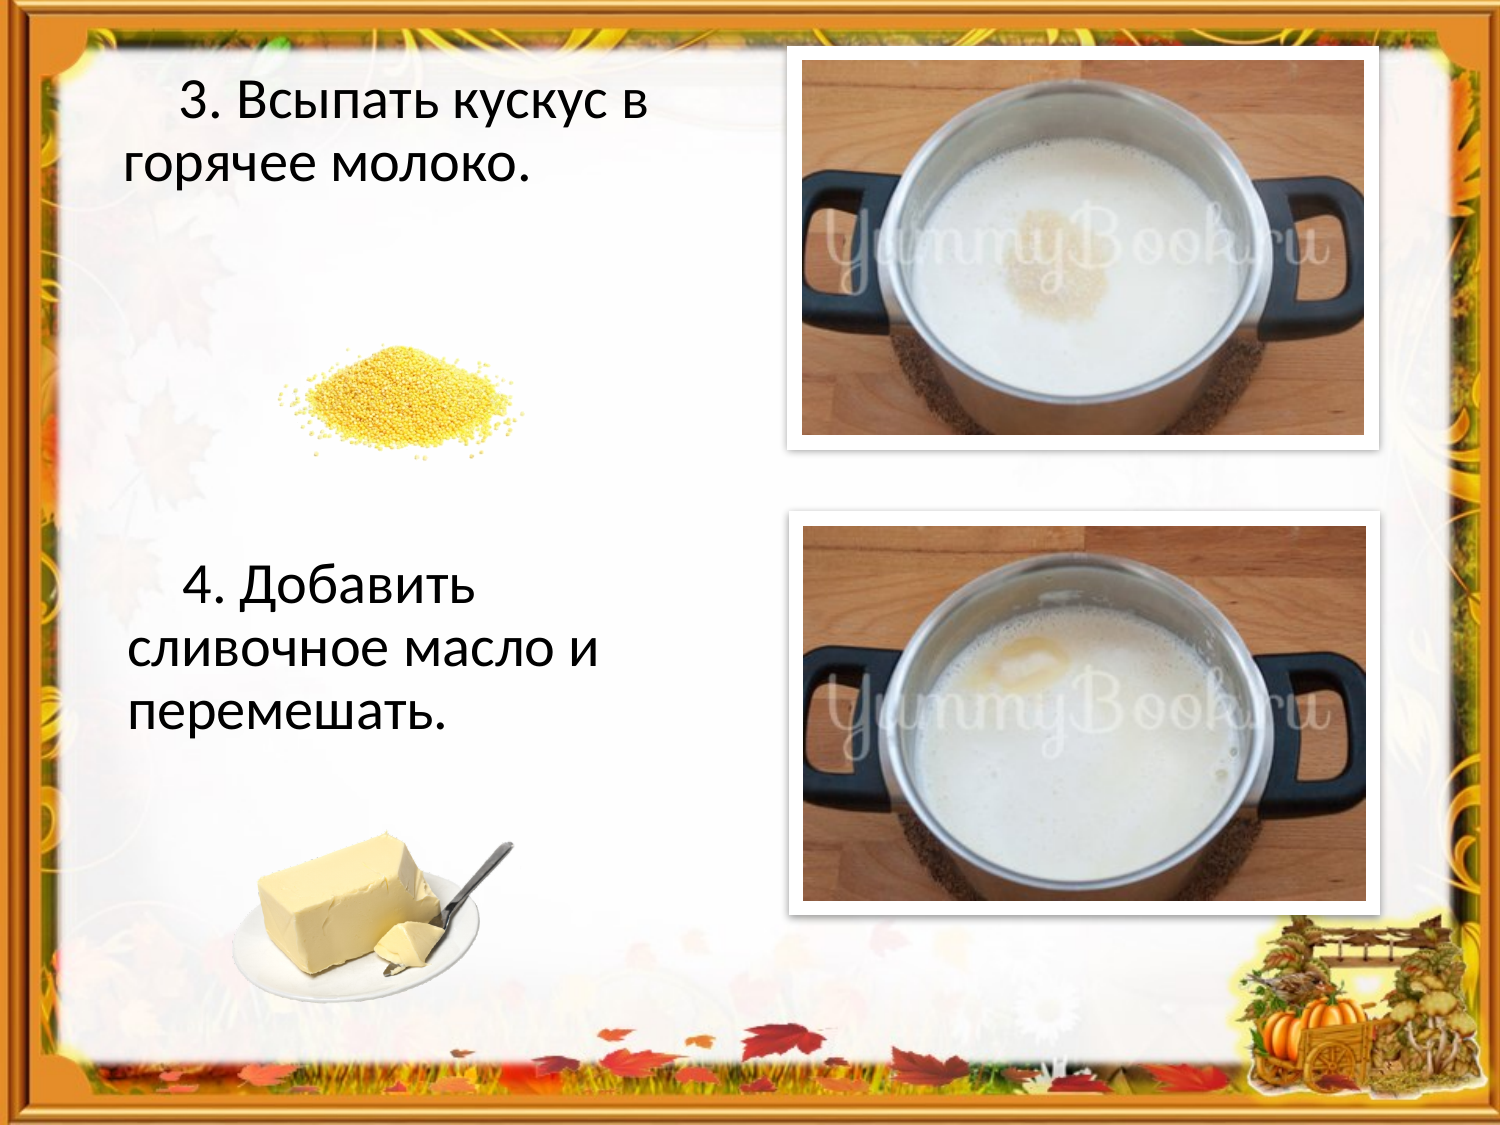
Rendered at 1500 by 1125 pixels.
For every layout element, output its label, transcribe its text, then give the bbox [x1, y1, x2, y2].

list 3. Всыпать кускус в горячее молоко. [71, 60, 709, 346]
picture [0, 0, 1500, 1125]
list 4. Добавить сливочное масло и перемешать. [74, 545, 713, 908]
